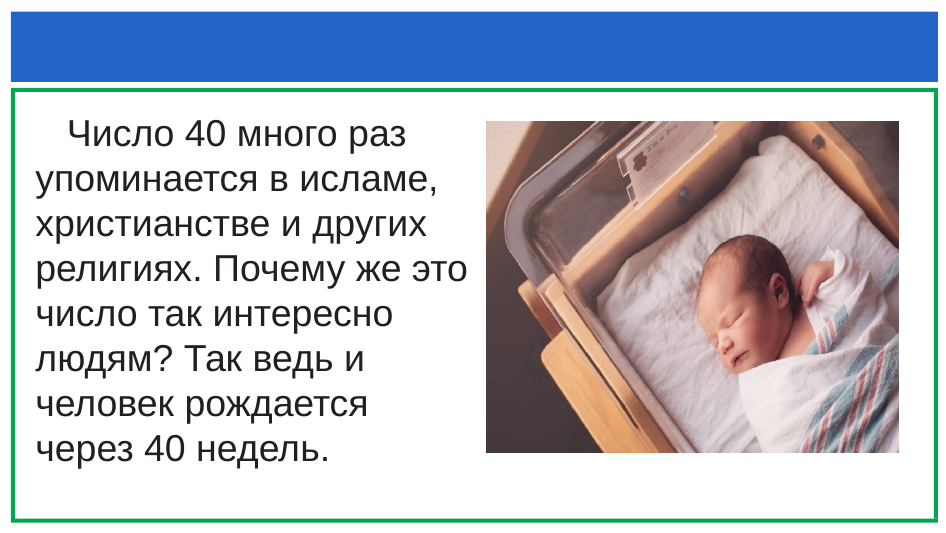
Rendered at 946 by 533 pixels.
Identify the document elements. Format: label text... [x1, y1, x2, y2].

list Число 40 много раз упоминается в исламе, христианстве и других религиях. Почему же это число так интересно людям? Так ведь и человек рождается через 40 недель. [35, 109, 473, 533]
picture [486, 121, 899, 453]
